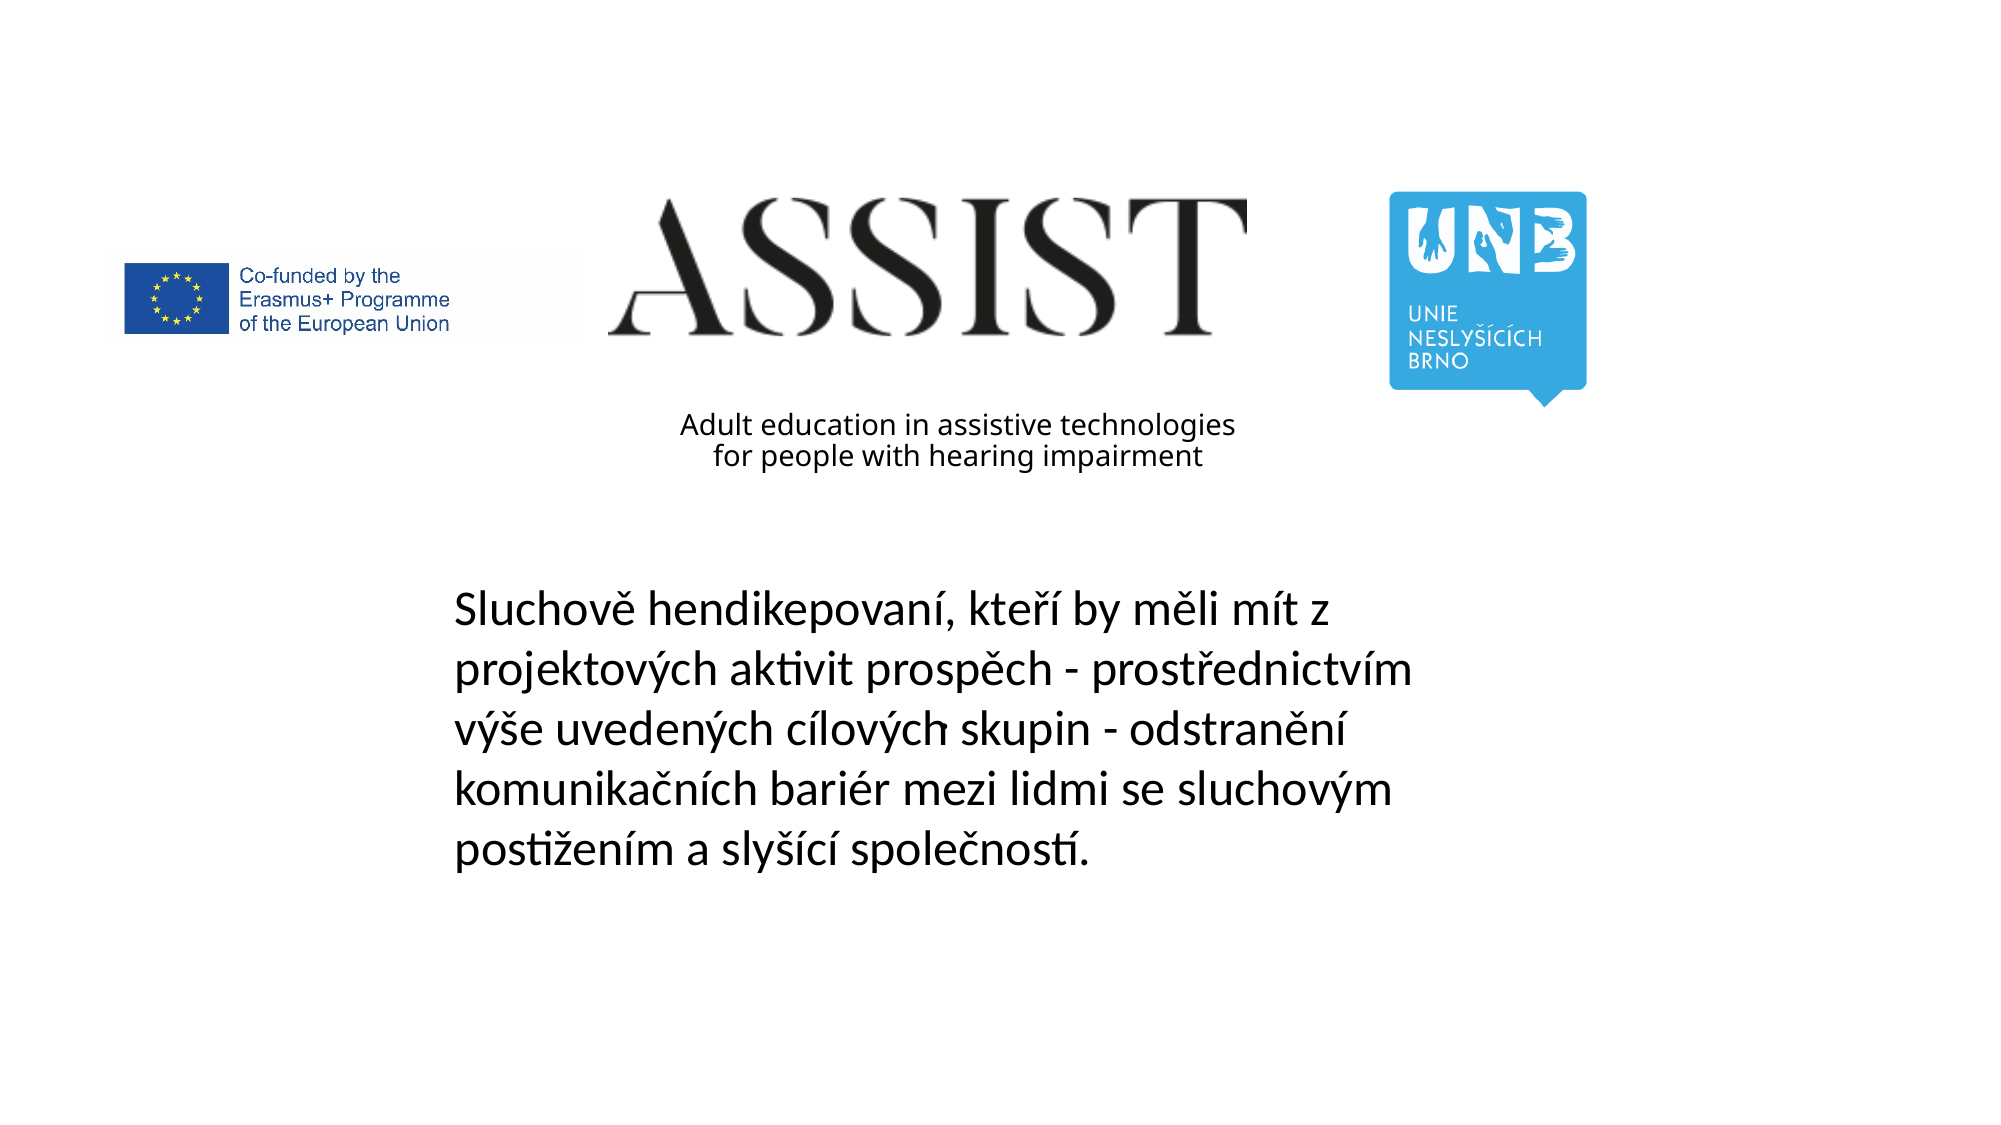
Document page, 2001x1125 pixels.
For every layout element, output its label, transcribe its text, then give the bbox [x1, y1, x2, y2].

text_box Sluchově hendikepovaní, kteří by měli mít z projektových aktivit prospěch - prostřednictvím výše uvedených cílových skupin - odstranění komunikačních bariér mezi lidmi se sluchovým postižením a slyšící společností. [440, 567, 1440, 883]
title Adult education in assistive technologies for people with hearing impairment [210, 62, 1707, 481]
subtitle . [79, 597, 1821, 1096]
picture [608, 194, 1247, 349]
picture [107, 248, 584, 347]
picture [1378, 182, 1603, 413]
